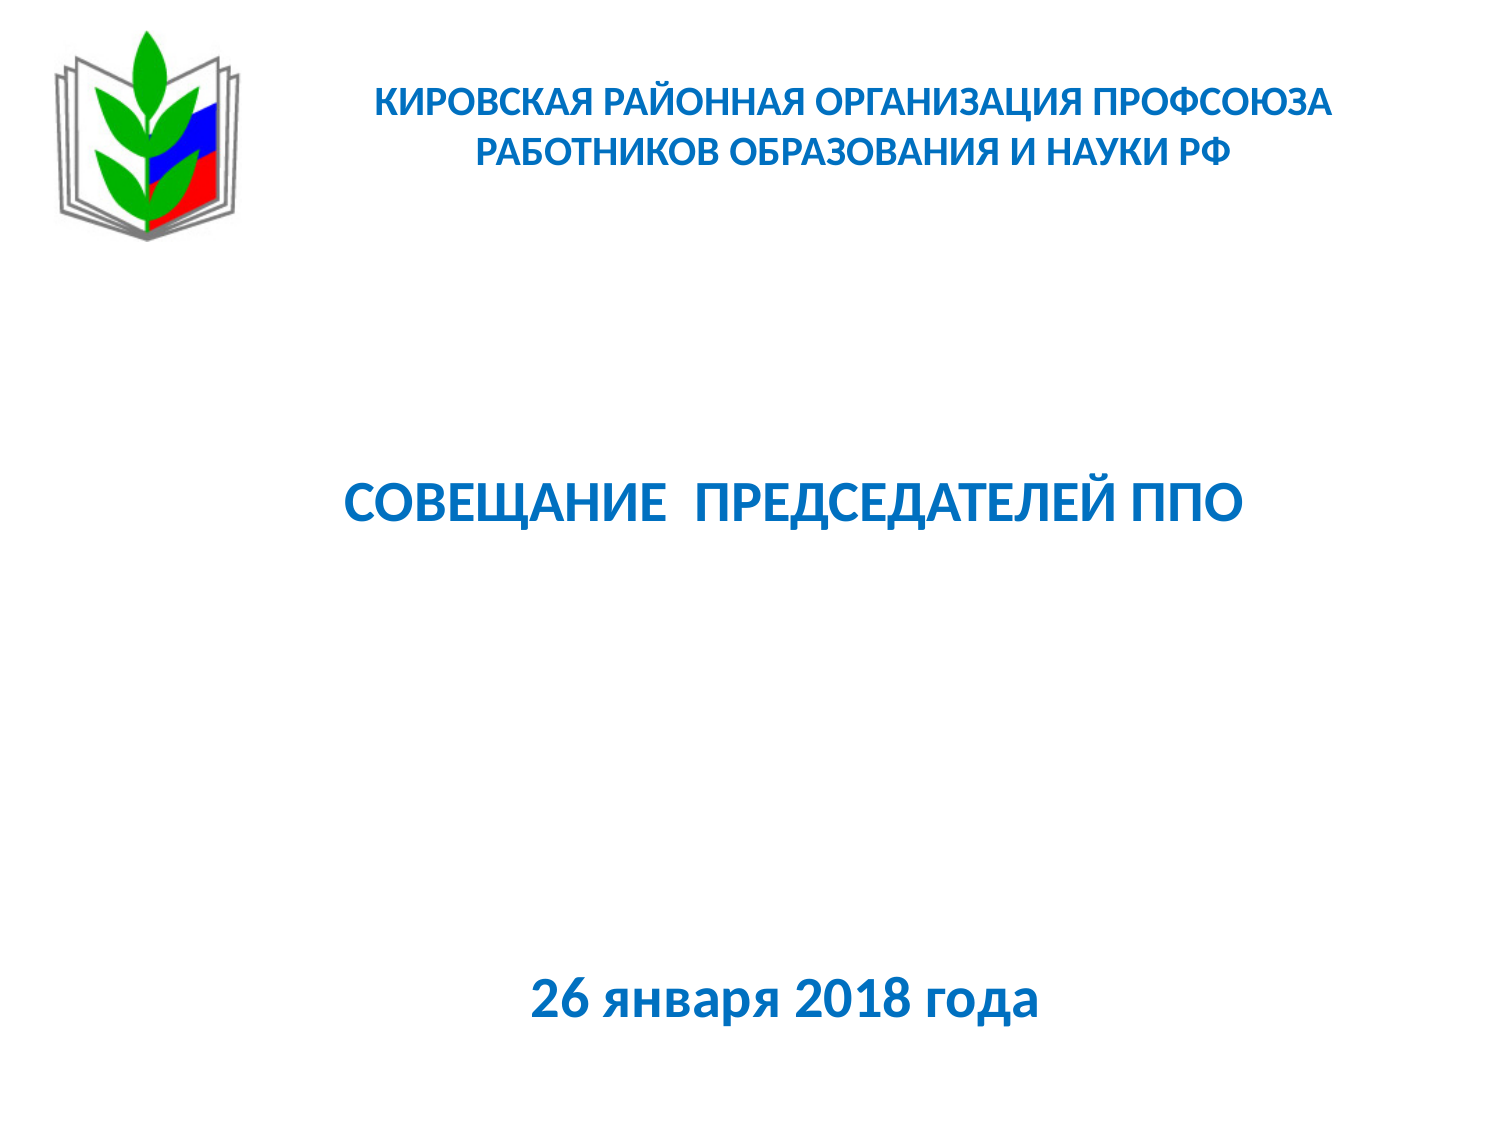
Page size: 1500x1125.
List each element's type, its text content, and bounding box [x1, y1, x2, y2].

text_box 26 января 2018 года [383, 952, 1187, 1047]
text_box КИРОВСКАЯ РАЙОННАЯ ОРГАНИЗАЦИЯ ПРОФСОЮЗА РАБОТНИКОВ ОБРАЗОВАНИЯ И НАУКИ РФ [277, 66, 1430, 208]
text_box СОВЕЩАНИЕ ПРЕДСЕДАТЕЛЕЙ ППО [183, 456, 1406, 598]
picture [52, 30, 242, 242]
